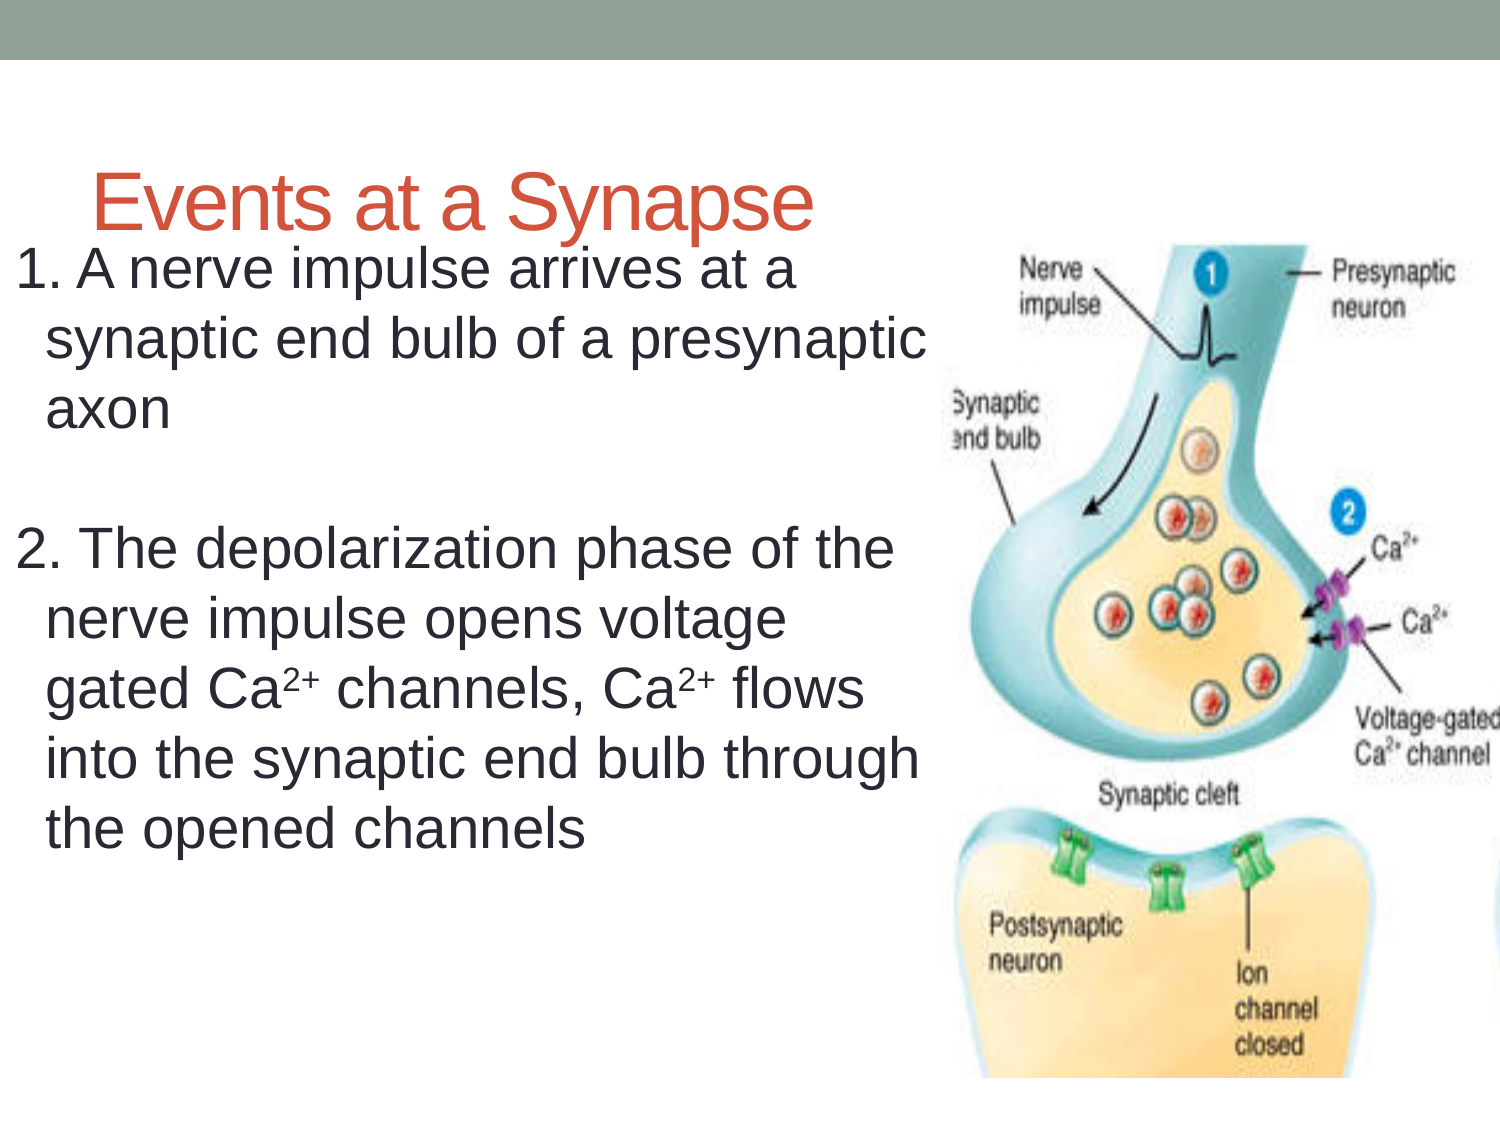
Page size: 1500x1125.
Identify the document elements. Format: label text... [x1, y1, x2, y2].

picture [940, 241, 1500, 1078]
list 1. A nerve impulse arrives at a synaptic end bulb of a presynaptic axon 2. The depolarization phase of the nerve impulse opens voltage gated Ca2+ channels, Ca2+ flows into the synaptic end bulb through the opened channels [0, 215, 948, 1125]
title Events at a Synapse [75, 34, 1425, 238]
